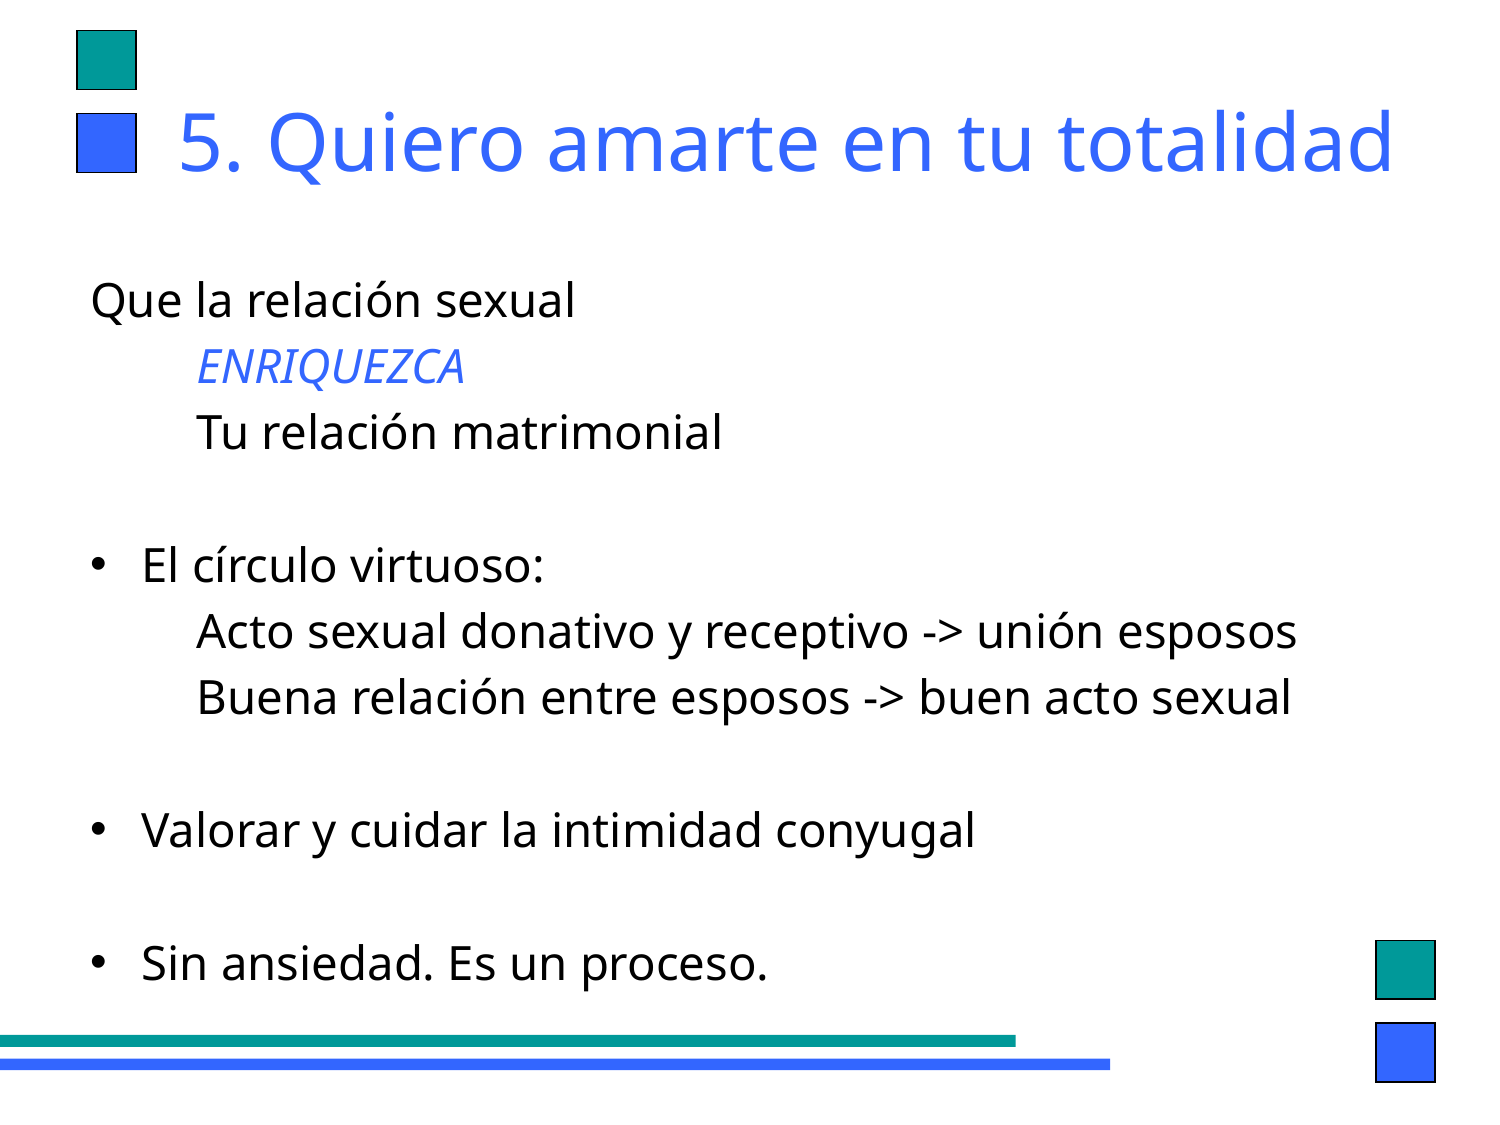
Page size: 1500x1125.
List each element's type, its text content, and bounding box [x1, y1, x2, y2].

text_box [0, 1058, 1111, 1071]
text_box [1425, 940, 1436, 1000]
text_box [0, 1034, 1016, 1047]
list Que la relación sexual ENRIQUEZCA Tu relación matrimonial El círculo virtuoso: Acto sexual donativo y receptivo -> unión esposos Buena relación entre esposos -> buen acto sexual Valorar y cuidar la intimidad conyugal Sin ansiedad. Es un proceso. [75, 262, 1425, 1005]
text_box [76, 113, 112, 173]
text_box [1376, 1023, 1436, 1083]
text_box [76, 30, 136, 90]
title 5. Quiero amarte en tu totalidad [112, 45, 1463, 233]
